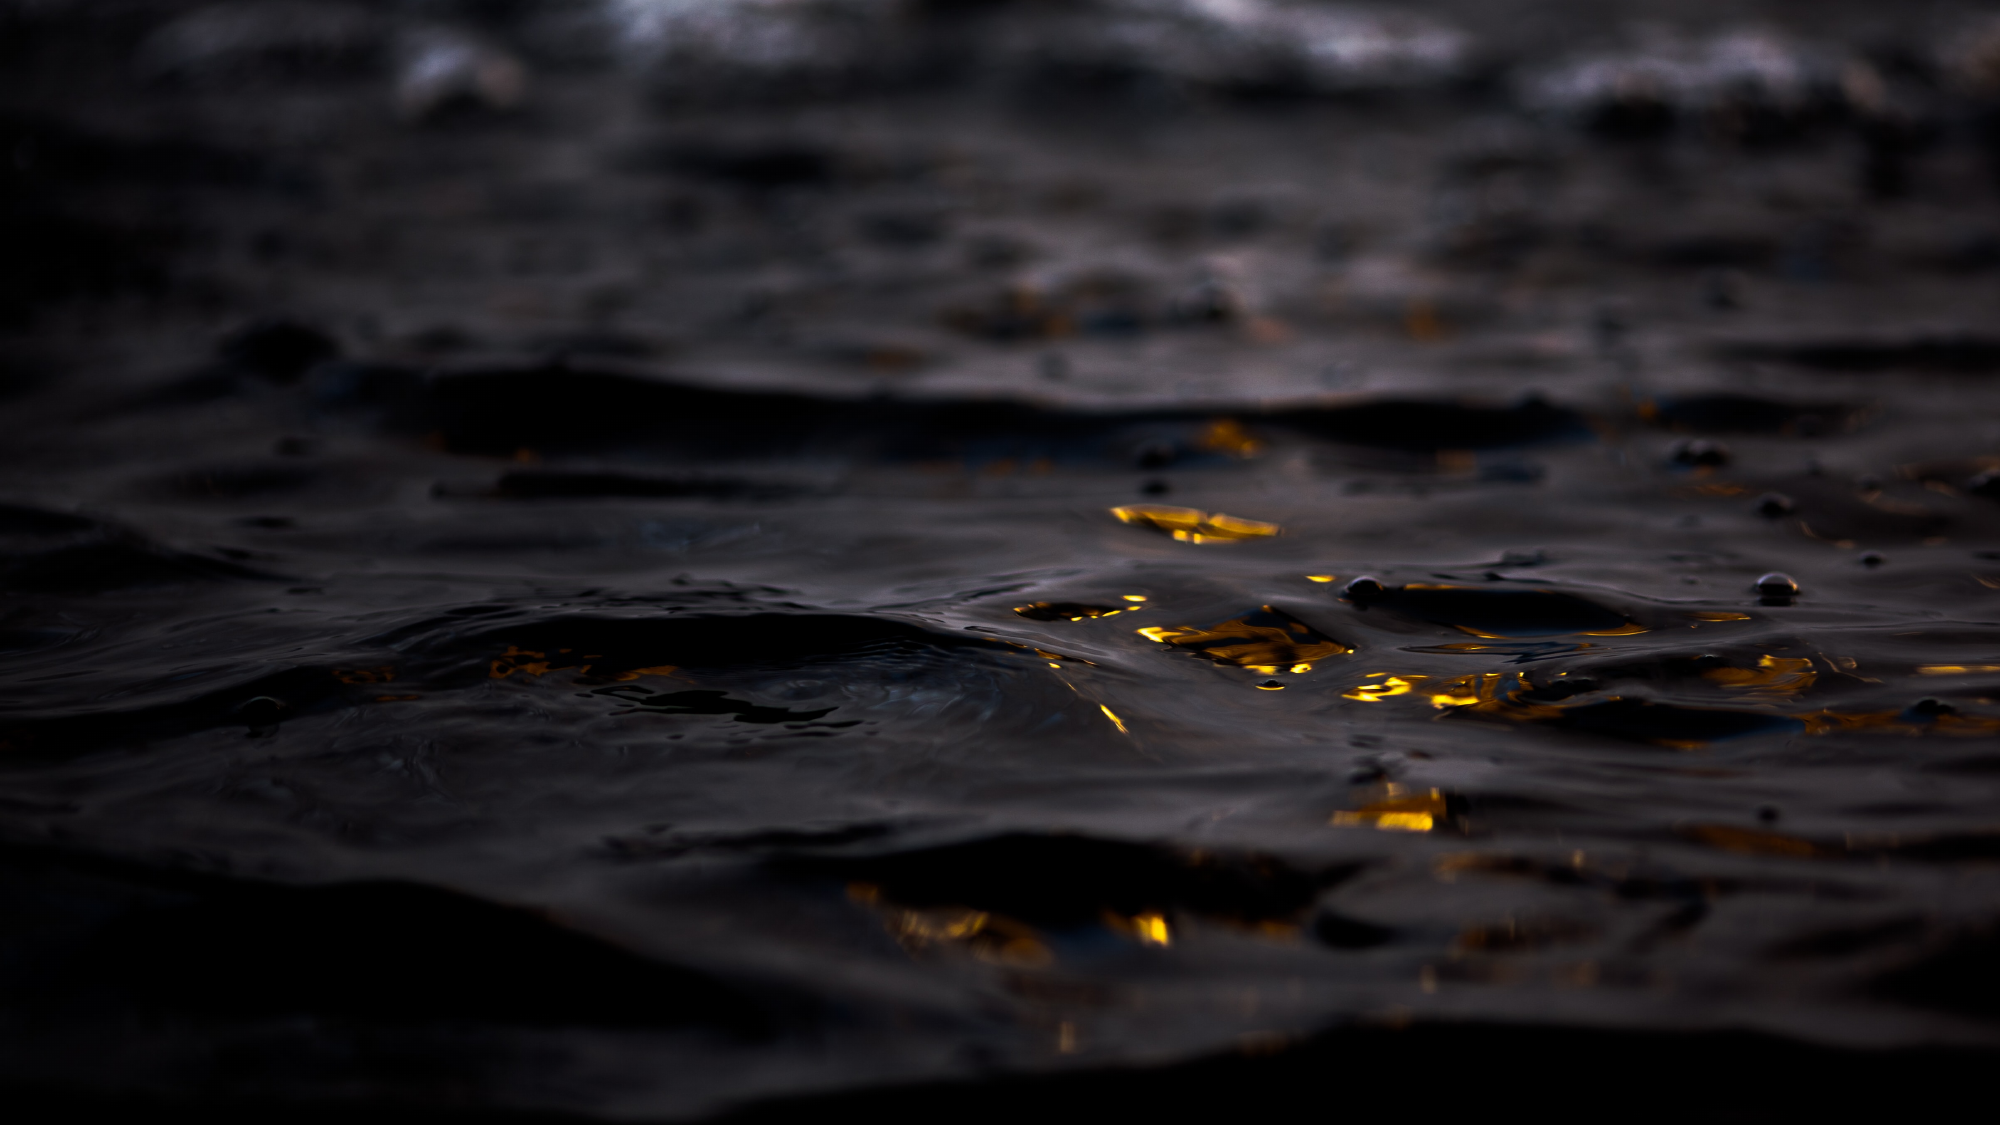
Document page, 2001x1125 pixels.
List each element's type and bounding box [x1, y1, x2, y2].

list [0, 0, 2000, 1125]
